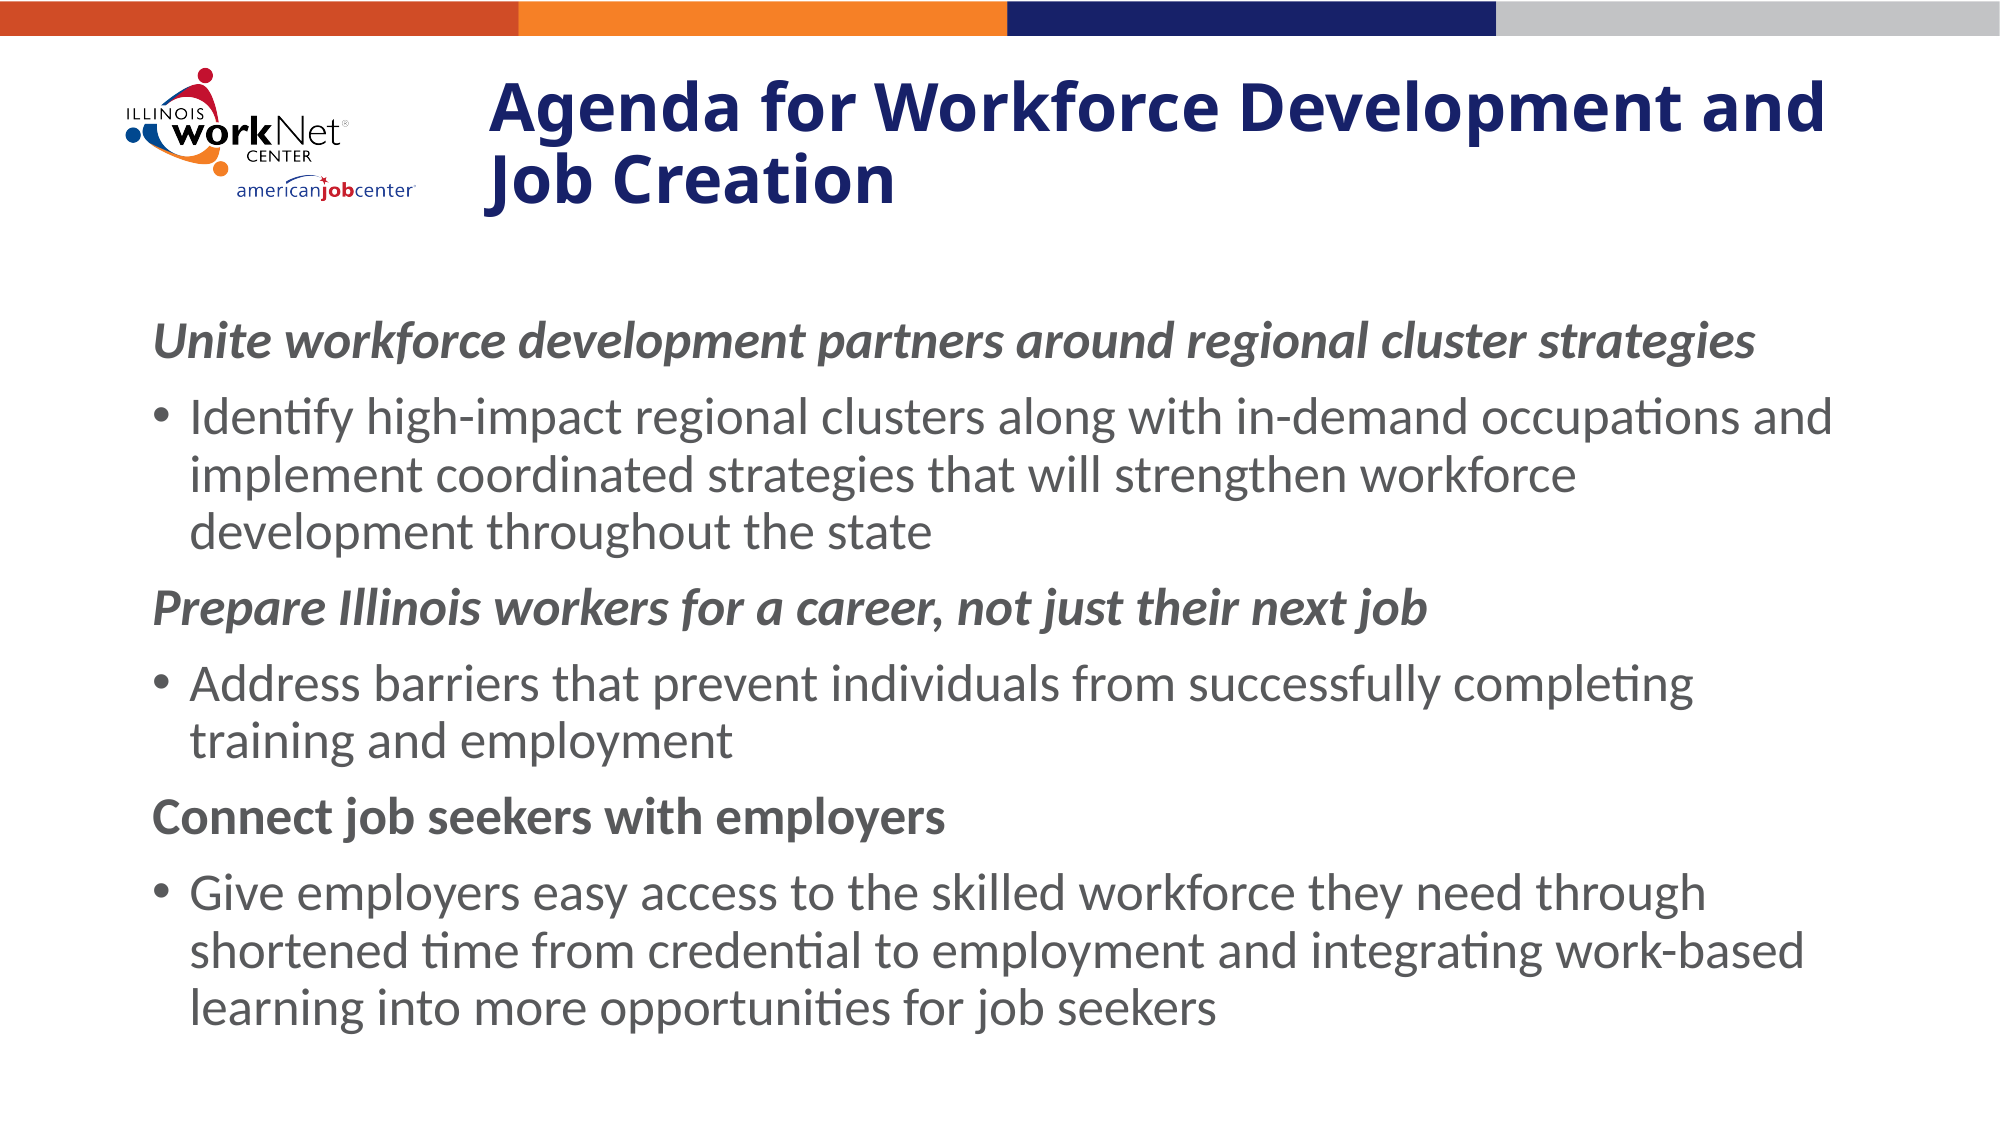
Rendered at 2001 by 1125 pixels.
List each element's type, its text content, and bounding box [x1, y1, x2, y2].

picture [0, 0, 2000, 1125]
list Unite workforce development partners around regional cluster strategies Identify high-impact regional clusters along with in-demand occupations and implement coordinated strategies that will strengthen workforce development throughout the state Prepare Illinois workers for a career, not just their next job Address barriers that prevent individuals from successfully completing training and employment Connect job seekers with employers Give employers easy access to the skilled workforce they need through shortened time from credential to employment and integrating work-based learning into more opportunities for job seekers [137, 305, 1863, 1054]
title Agenda for Workforce Development and Job Creation [474, 100, 1943, 193]
